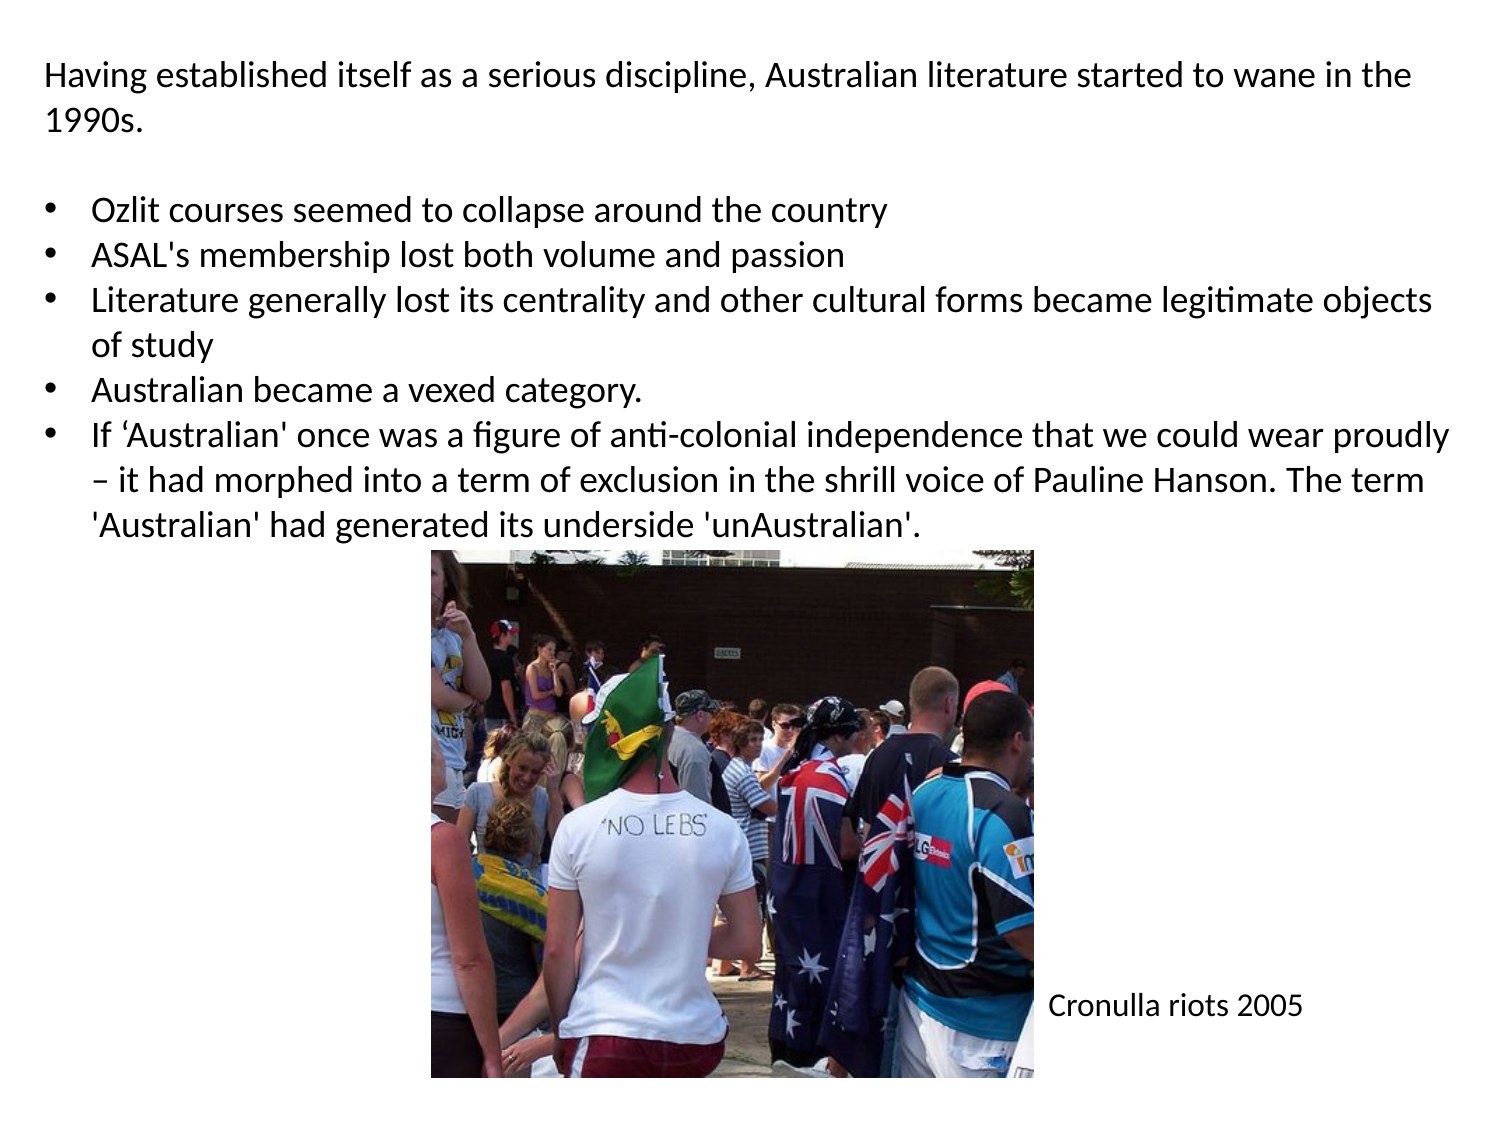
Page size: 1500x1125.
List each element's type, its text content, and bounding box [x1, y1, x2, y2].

text_box Having established itself as a serious discipline, Australian literature started to wane in the 1990s. Ozlit courses seemed to collapse around the country ASAL's membership lost both volume and passion Literature generally lost its centrality and other cultural forms became legitimate objects of study Australian became a vexed category. If ‘Australian' once was a figure of anti-colonial independence that we could wear proudly – it had morphed into a term of exclusion in the shrill voice of Pauline Hanson. The term 'Australian' had generated its underside 'unAustralian'. [29, 42, 1471, 598]
text_box Cronulla riots 2005 [1038, 975, 1418, 1031]
picture [430, 550, 1034, 1078]
